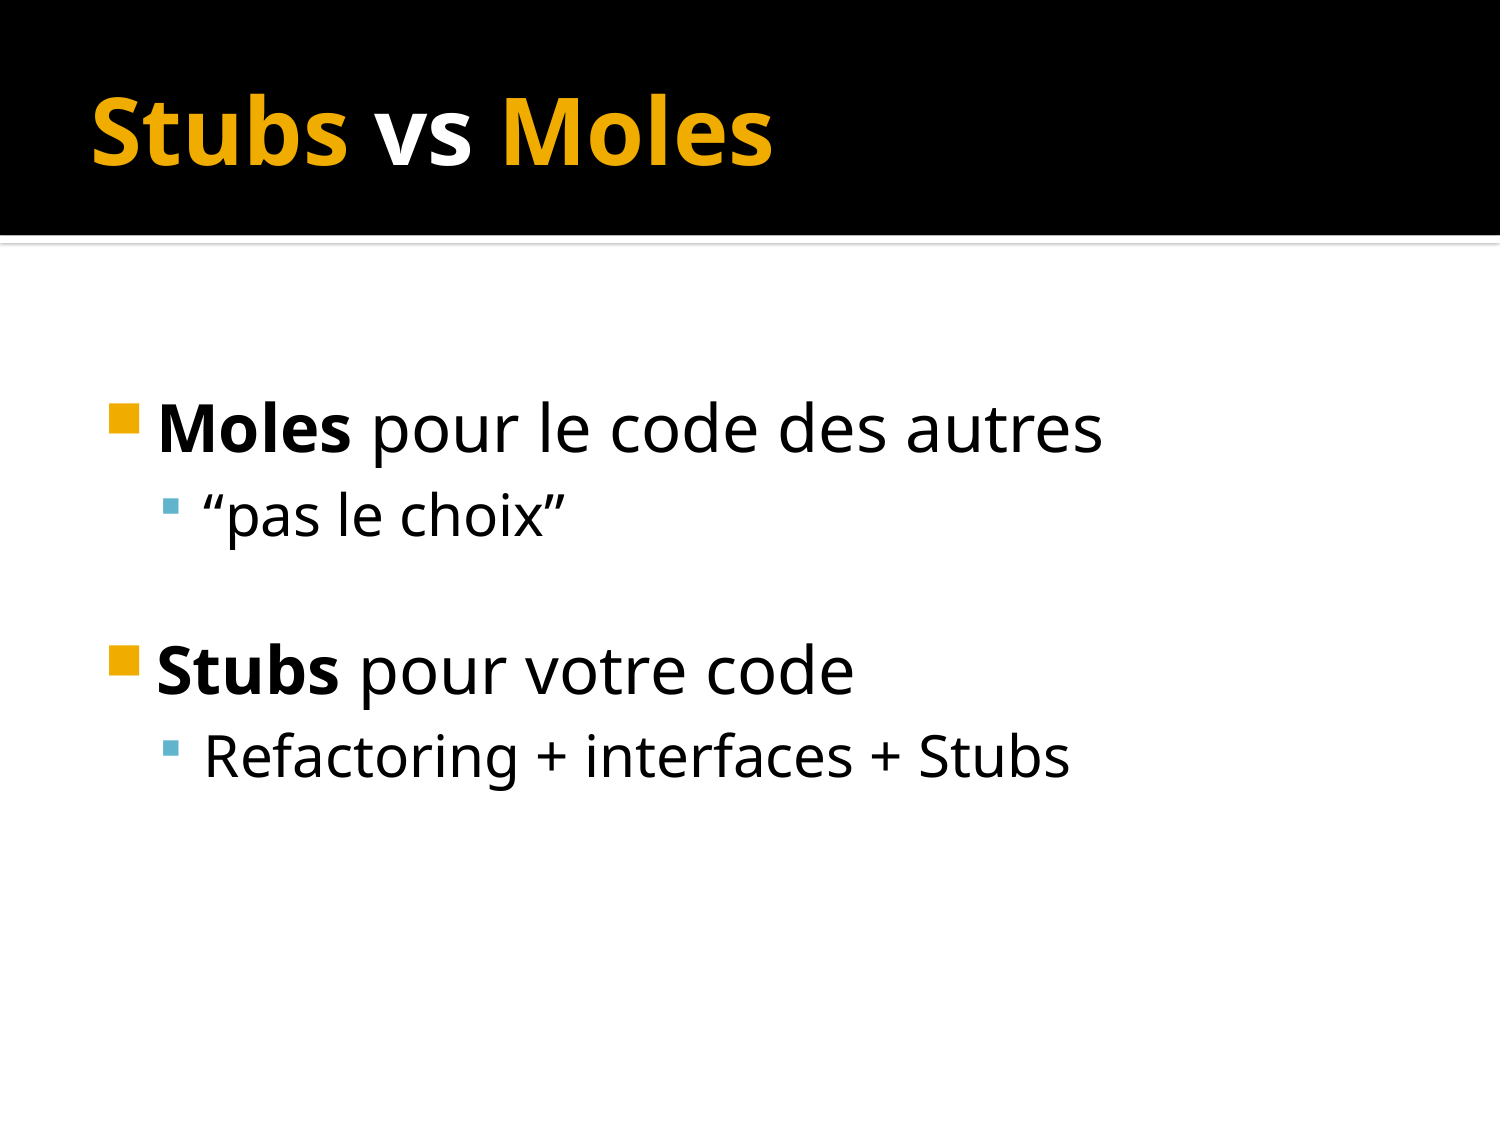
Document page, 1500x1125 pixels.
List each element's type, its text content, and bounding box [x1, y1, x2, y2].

list Moles pour le code des autres “pas le choix” Stubs pour votre code Refactoring + interfaces + Stubs [75, 291, 1425, 1050]
title Stubs vs Moles [75, 25, 1425, 231]
